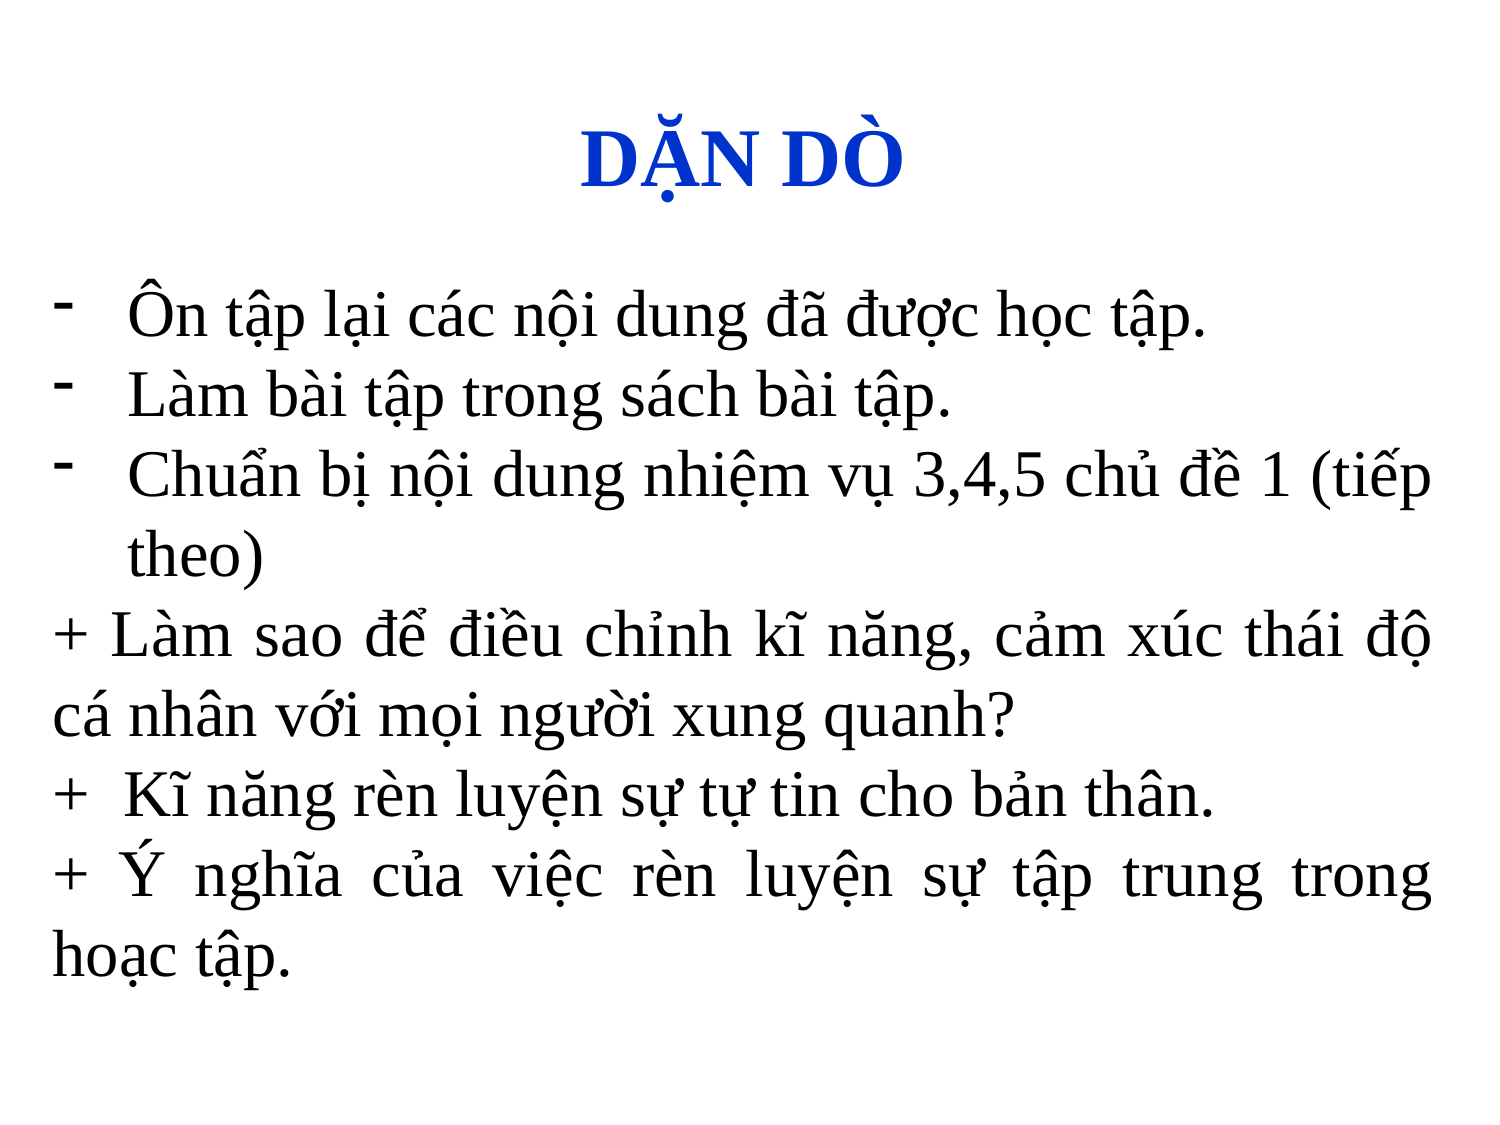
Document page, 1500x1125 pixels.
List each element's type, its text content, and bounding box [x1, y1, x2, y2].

text_box DẶN DÒ [566, 96, 922, 211]
text_box Ôn tập lại các nội dung đã được học tập. Làm bài tập trong sách bài tập. Chuẩn bị nội dung nhiệm vụ 3,4,5 chủ đề 1 (tiếp theo) + Làm sao để điều chỉnh kĩ năng, cảm xúc thái độ cá nhân với mọi người xung quanh? + Kĩ năng rèn luyện sự tự tin cho bản thân. + Ý nghĩa của việc rèn luyện sự tập trung trong hoạc tập. [37, 262, 1450, 997]
